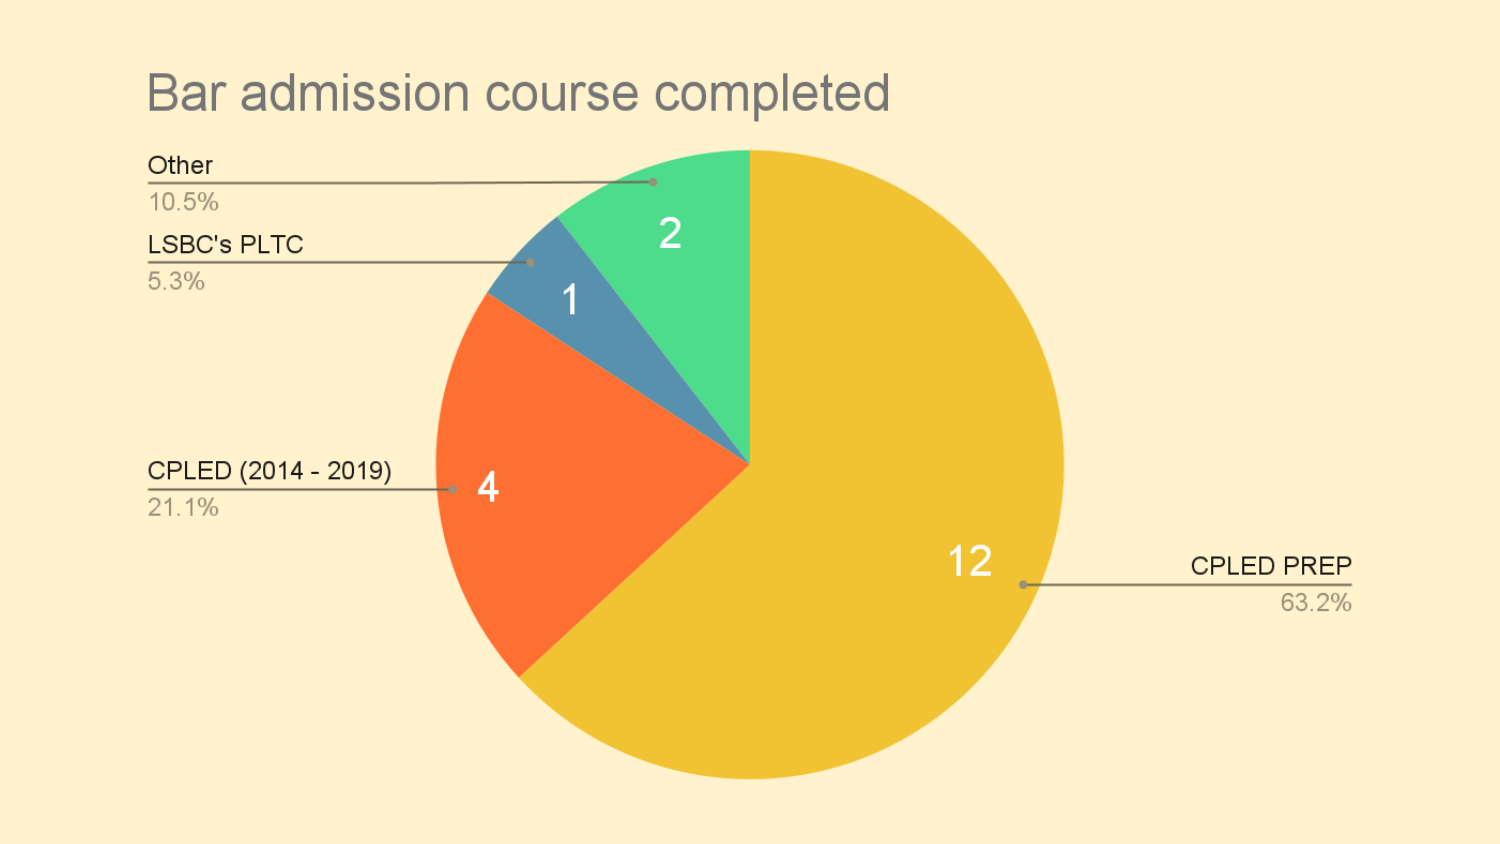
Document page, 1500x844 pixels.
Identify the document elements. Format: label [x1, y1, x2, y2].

picture [107, 24, 1393, 819]
